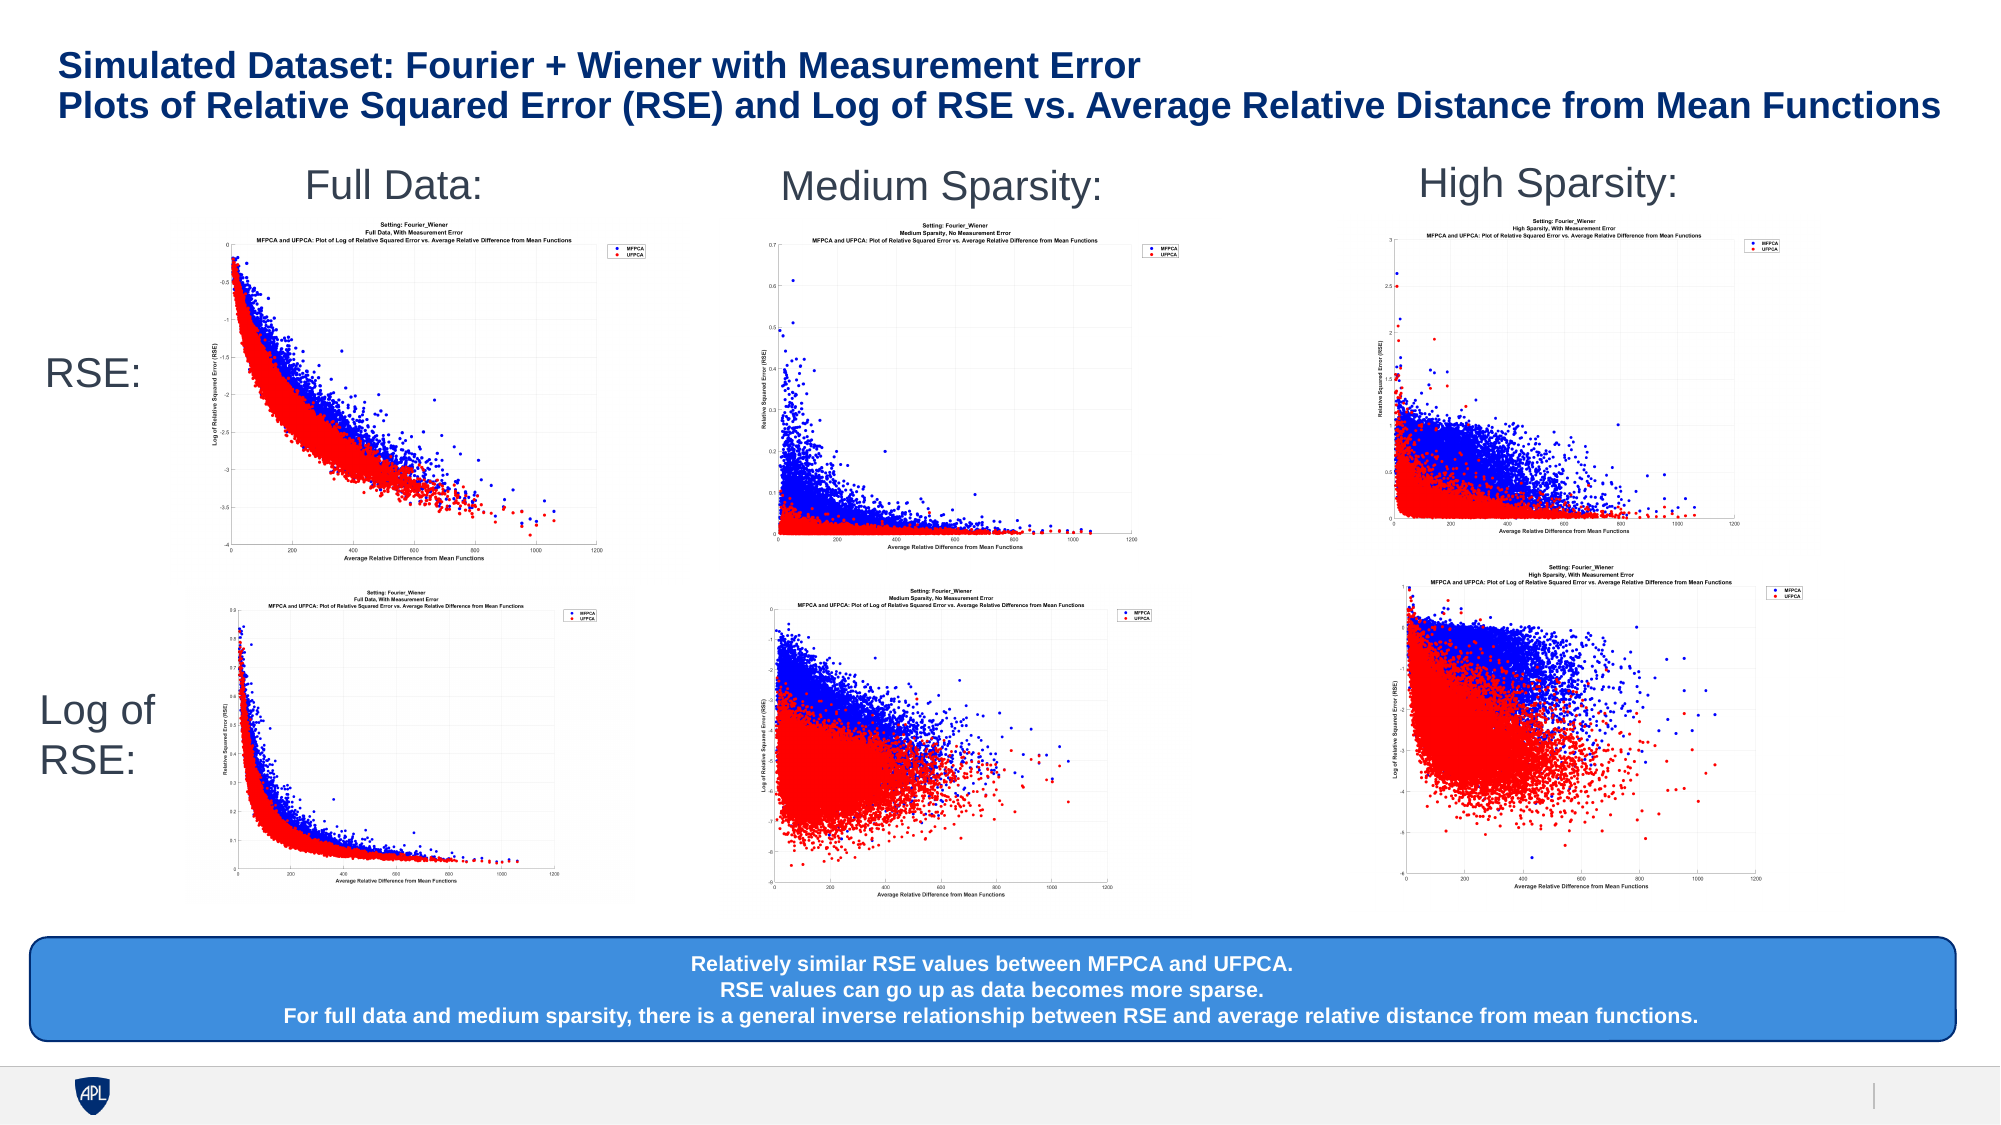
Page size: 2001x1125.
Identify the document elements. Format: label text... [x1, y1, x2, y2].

picture [719, 218, 1222, 574]
picture [170, 217, 690, 585]
title Simulated Dataset: Fourier + Wiener with Measurement Error Plots of Relative Squared Error (RSE) and Log of RSE vs. Average Relative Distance from Mean Functions [57, 46, 1974, 171]
text_box Medium Sparsity: [731, 151, 1153, 216]
text_box Relatively similar RSE values between MFPCA and UFPCA. RSE values can go up as data becomes more sparse. For full data and medium sparsity, there is a general inverse relationship between RSE and average relative distance from mean functions. [28, 936, 1957, 1043]
text_box Full Data: [226, 150, 562, 216]
text_box High Sparsity: [1338, 148, 1759, 214]
picture [1337, 214, 1821, 556]
picture [719, 584, 1192, 919]
text_box Log of RSE: [24, 675, 185, 791]
picture [1348, 560, 1845, 912]
picture [185, 586, 635, 904]
text_box RSE: [30, 338, 170, 403]
